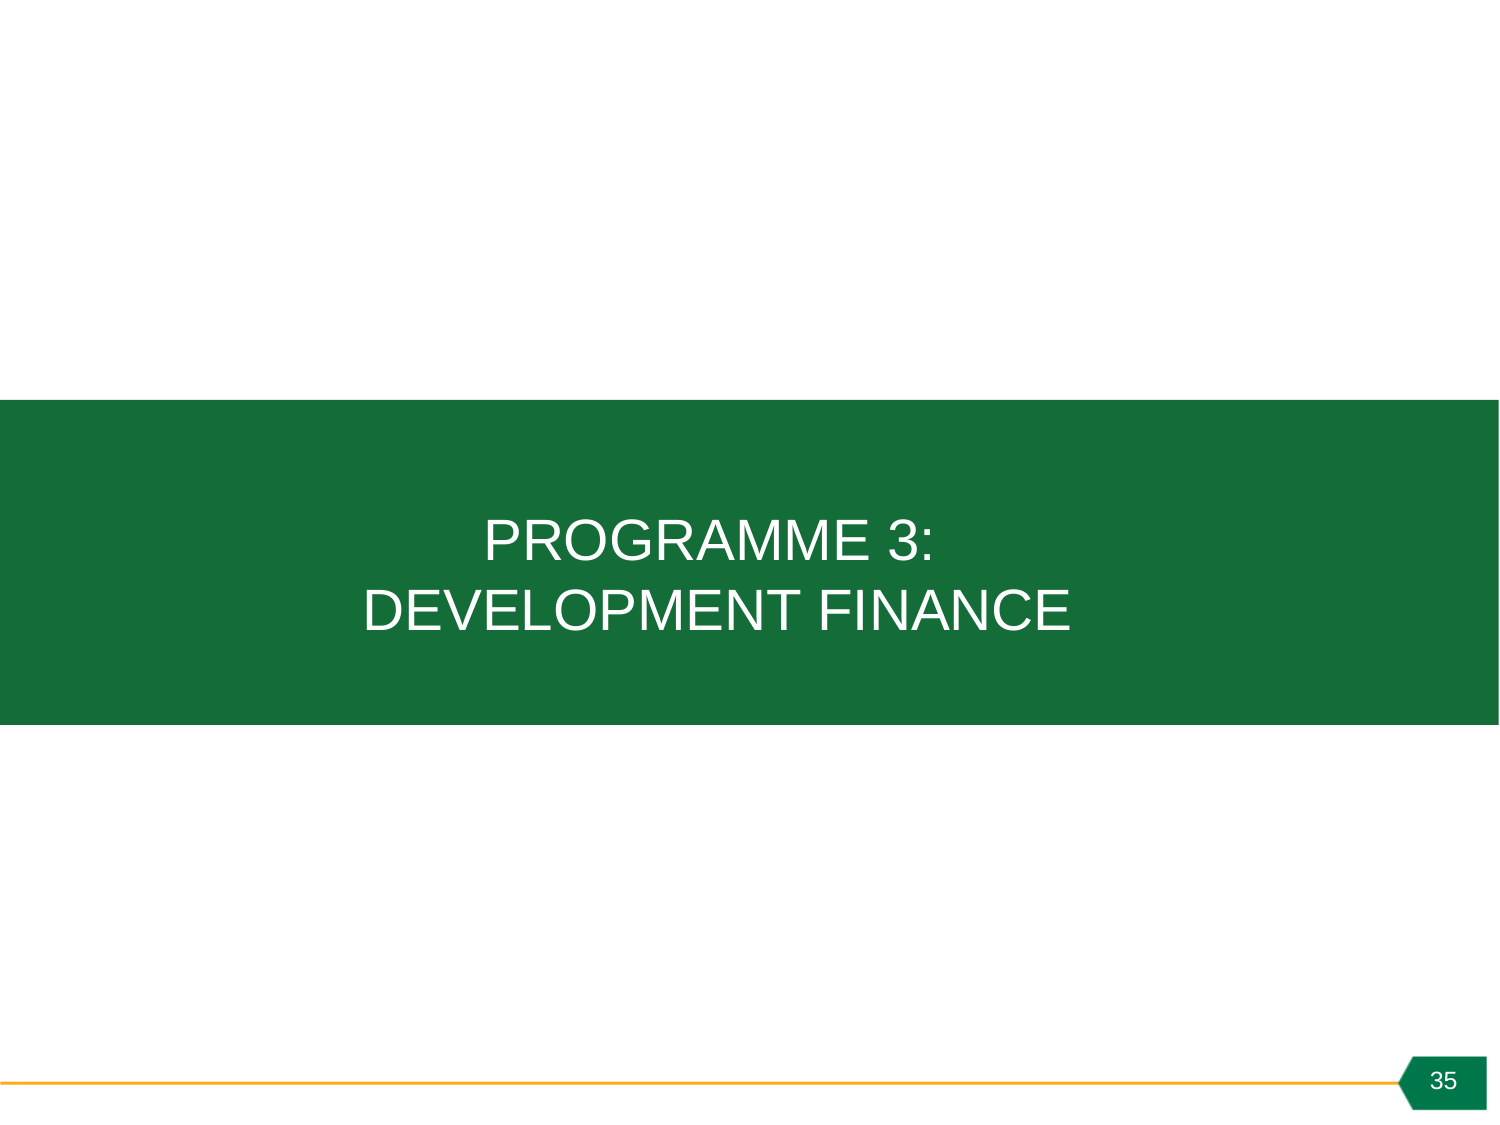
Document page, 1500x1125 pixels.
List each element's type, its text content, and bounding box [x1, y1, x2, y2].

text_box [0, 399, 1499, 725]
picture [0, 1039, 1500, 1125]
text_box PROGRAMME 3: DEVELOPMENT FINANCE [7, 494, 1428, 709]
